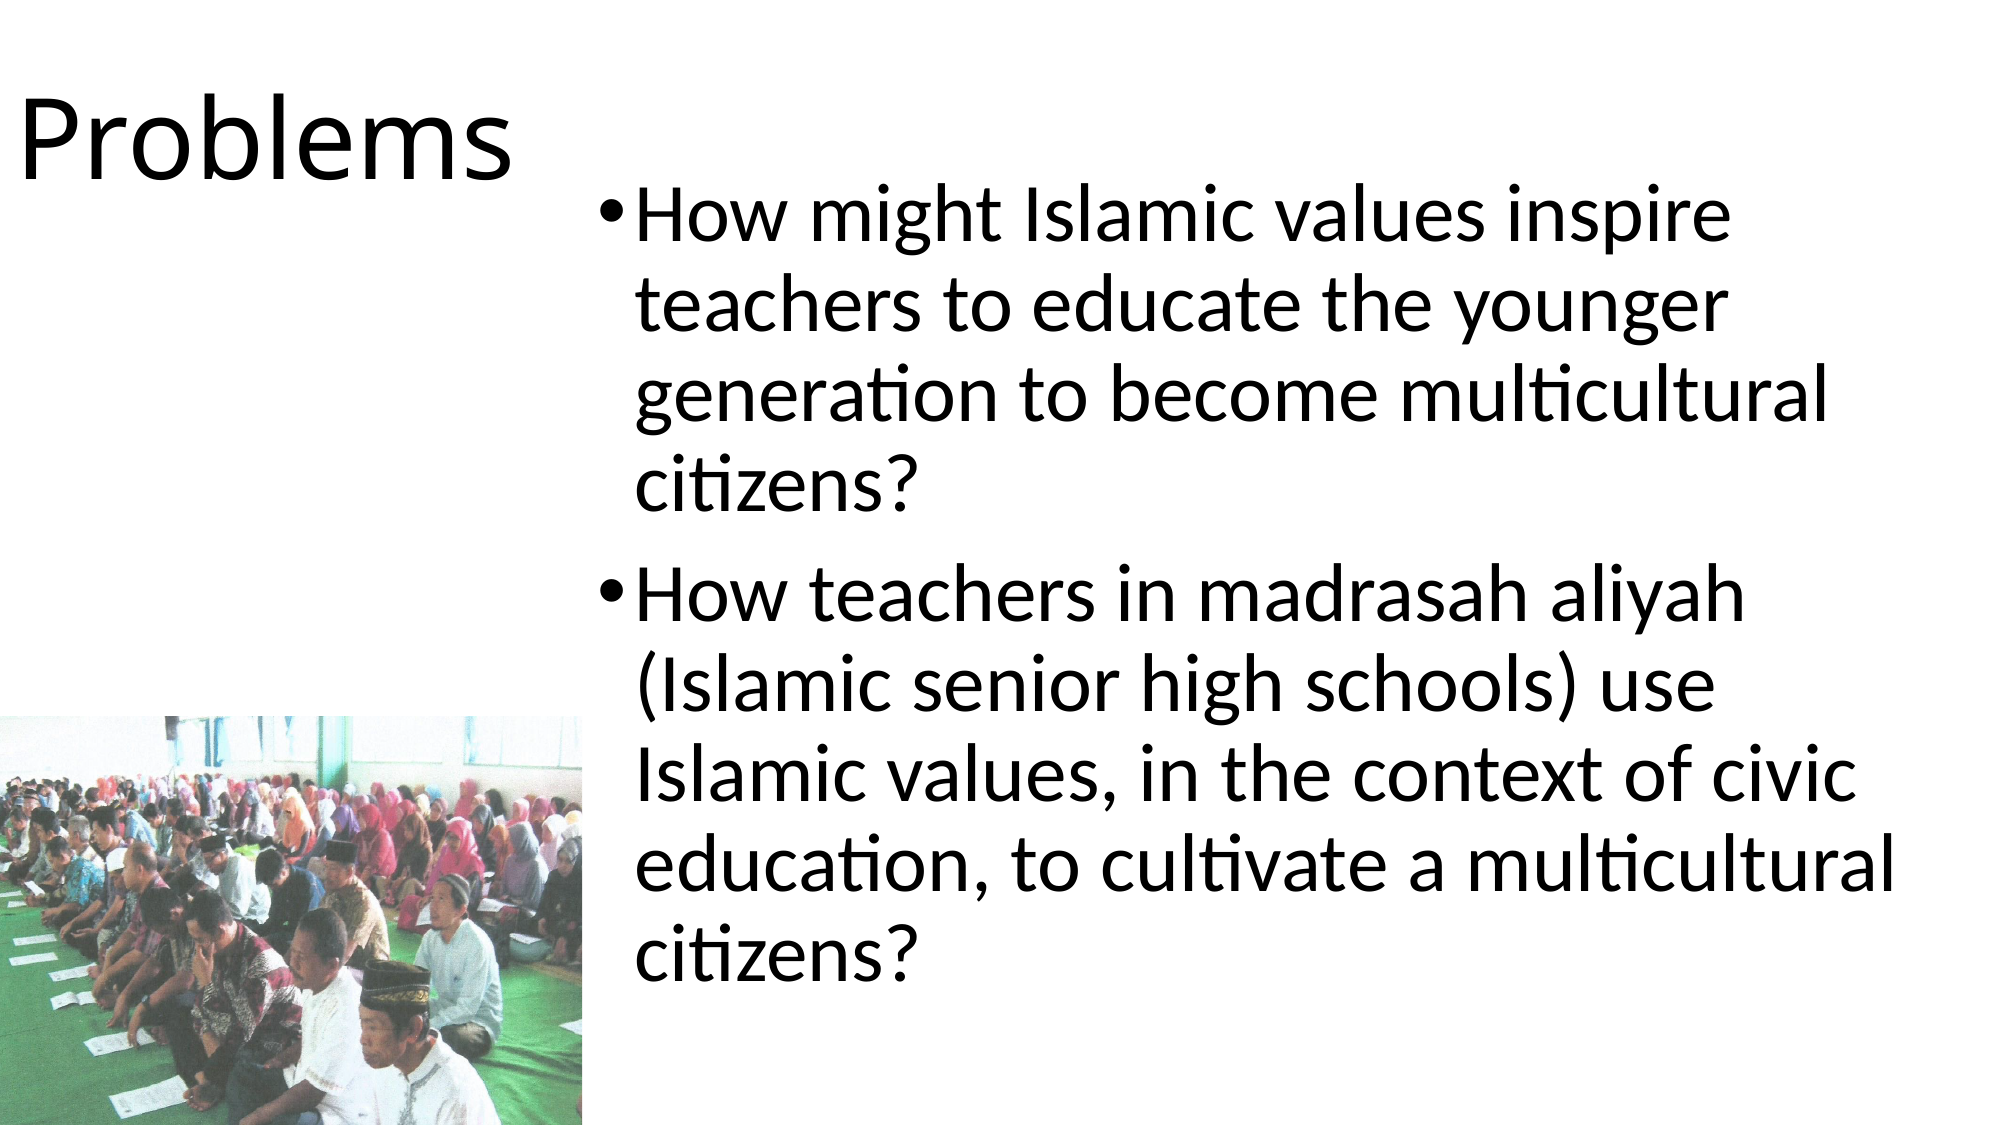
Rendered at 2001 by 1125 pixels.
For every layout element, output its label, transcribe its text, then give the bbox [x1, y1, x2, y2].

picture [0, 716, 583, 1125]
list How might Islamic values inspire teachers to educate the younger generation to become multicultural citizens? How teachers in madrasah aliyah (Islamic senior high schools) use Islamic values, in the context of civic education, to cultivate a multicultural citizens? [582, 161, 1972, 1098]
title Problems [0, 75, 783, 338]
